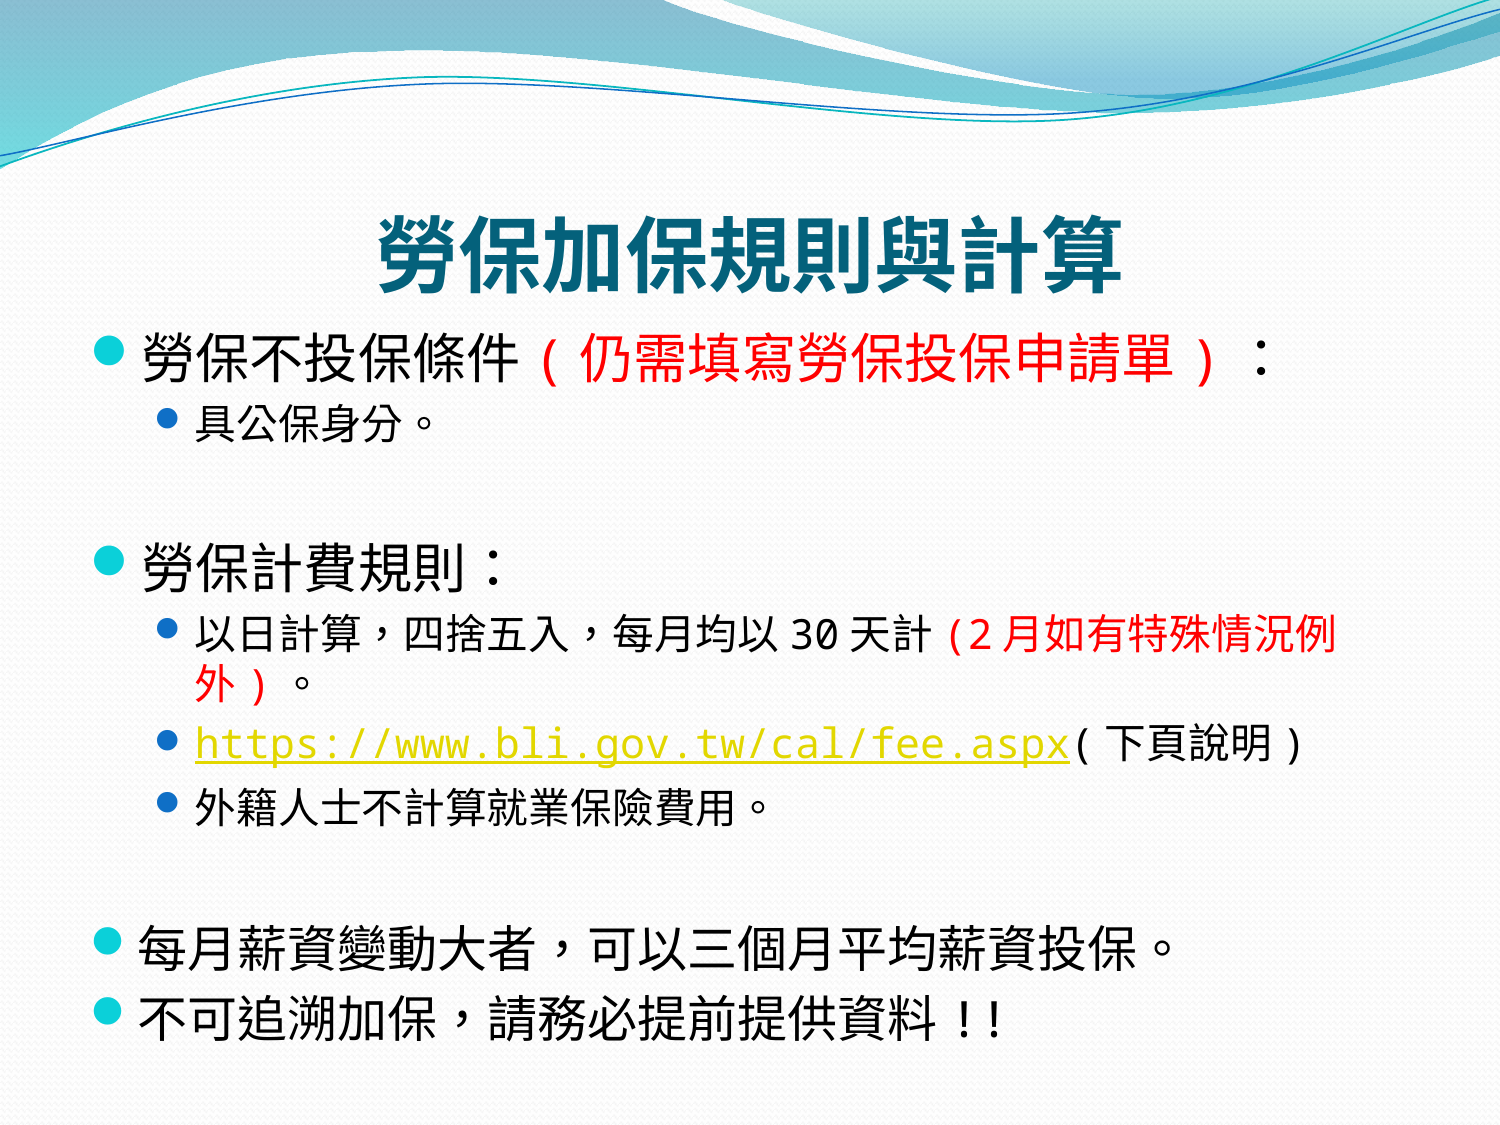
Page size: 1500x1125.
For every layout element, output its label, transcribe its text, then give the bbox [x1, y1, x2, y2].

list 勞保不投保條件(仍需填寫勞保投保申請單)： 具公保身分。 勞保計費規則： 以日計算，四捨五入，每月均以30天計(2月如有特殊情況例外)。 https://www.bli.gov.tw/cal/fee.aspx(下頁說明) 外籍人士不計算就業保險費用。 每月薪資變動大者，可以三個月平均薪資投保。 不可追溯加保，請務必提前提供資料!! [75, 317, 1425, 1038]
title 勞保加保規則與計算 [75, 115, 1425, 303]
